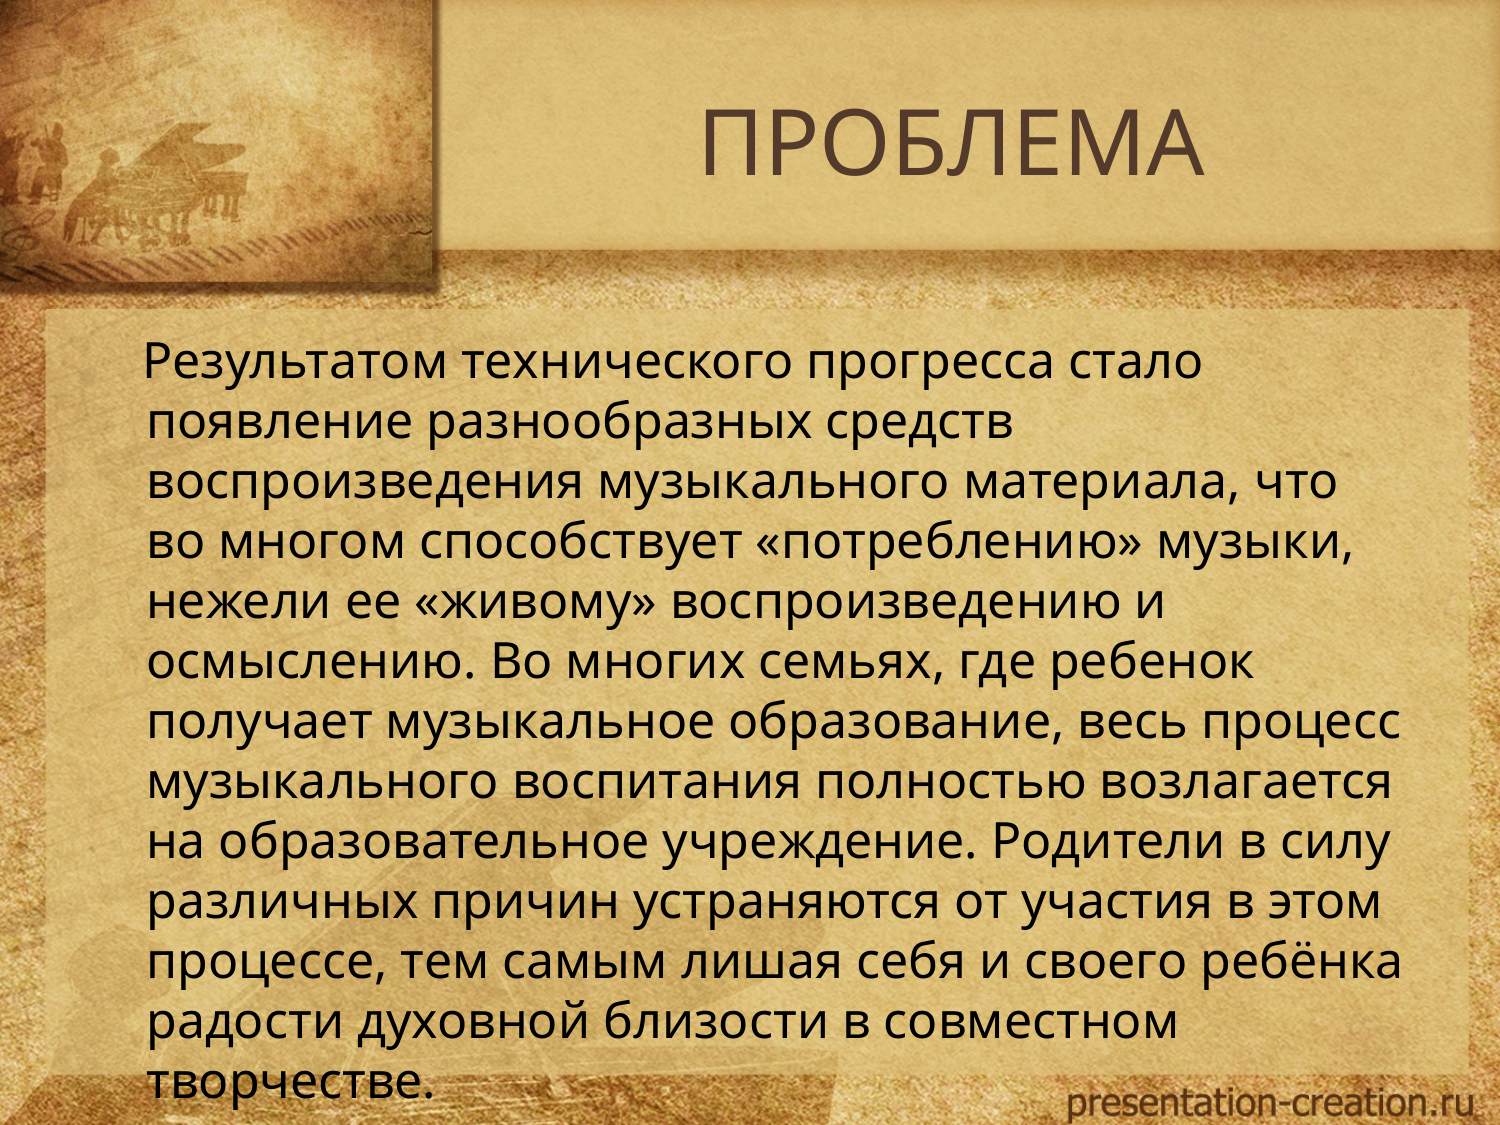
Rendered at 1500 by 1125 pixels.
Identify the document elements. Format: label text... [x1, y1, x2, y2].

picture [0, 0, 1500, 1125]
list Результатом технического прогресса стало появление разнообразных средств воспроизведения музыкального материала, что во многом способствует «потреблению» музыки, нежели ее «живому» воспроизведению и осмыслению. Во многих семьях, где ребенок получает музыкальное образование, весь процесс музыкального воспитания полностью возлагается на образовательное учреждение. Родители в силу различных причин устраняются от участия в этом процессе, тем самым лишая себя и своего ребёнка радости духовной близости в совместном творчестве. [75, 320, 1425, 1024]
title ПРОБЛЕМА [478, 45, 1425, 233]
